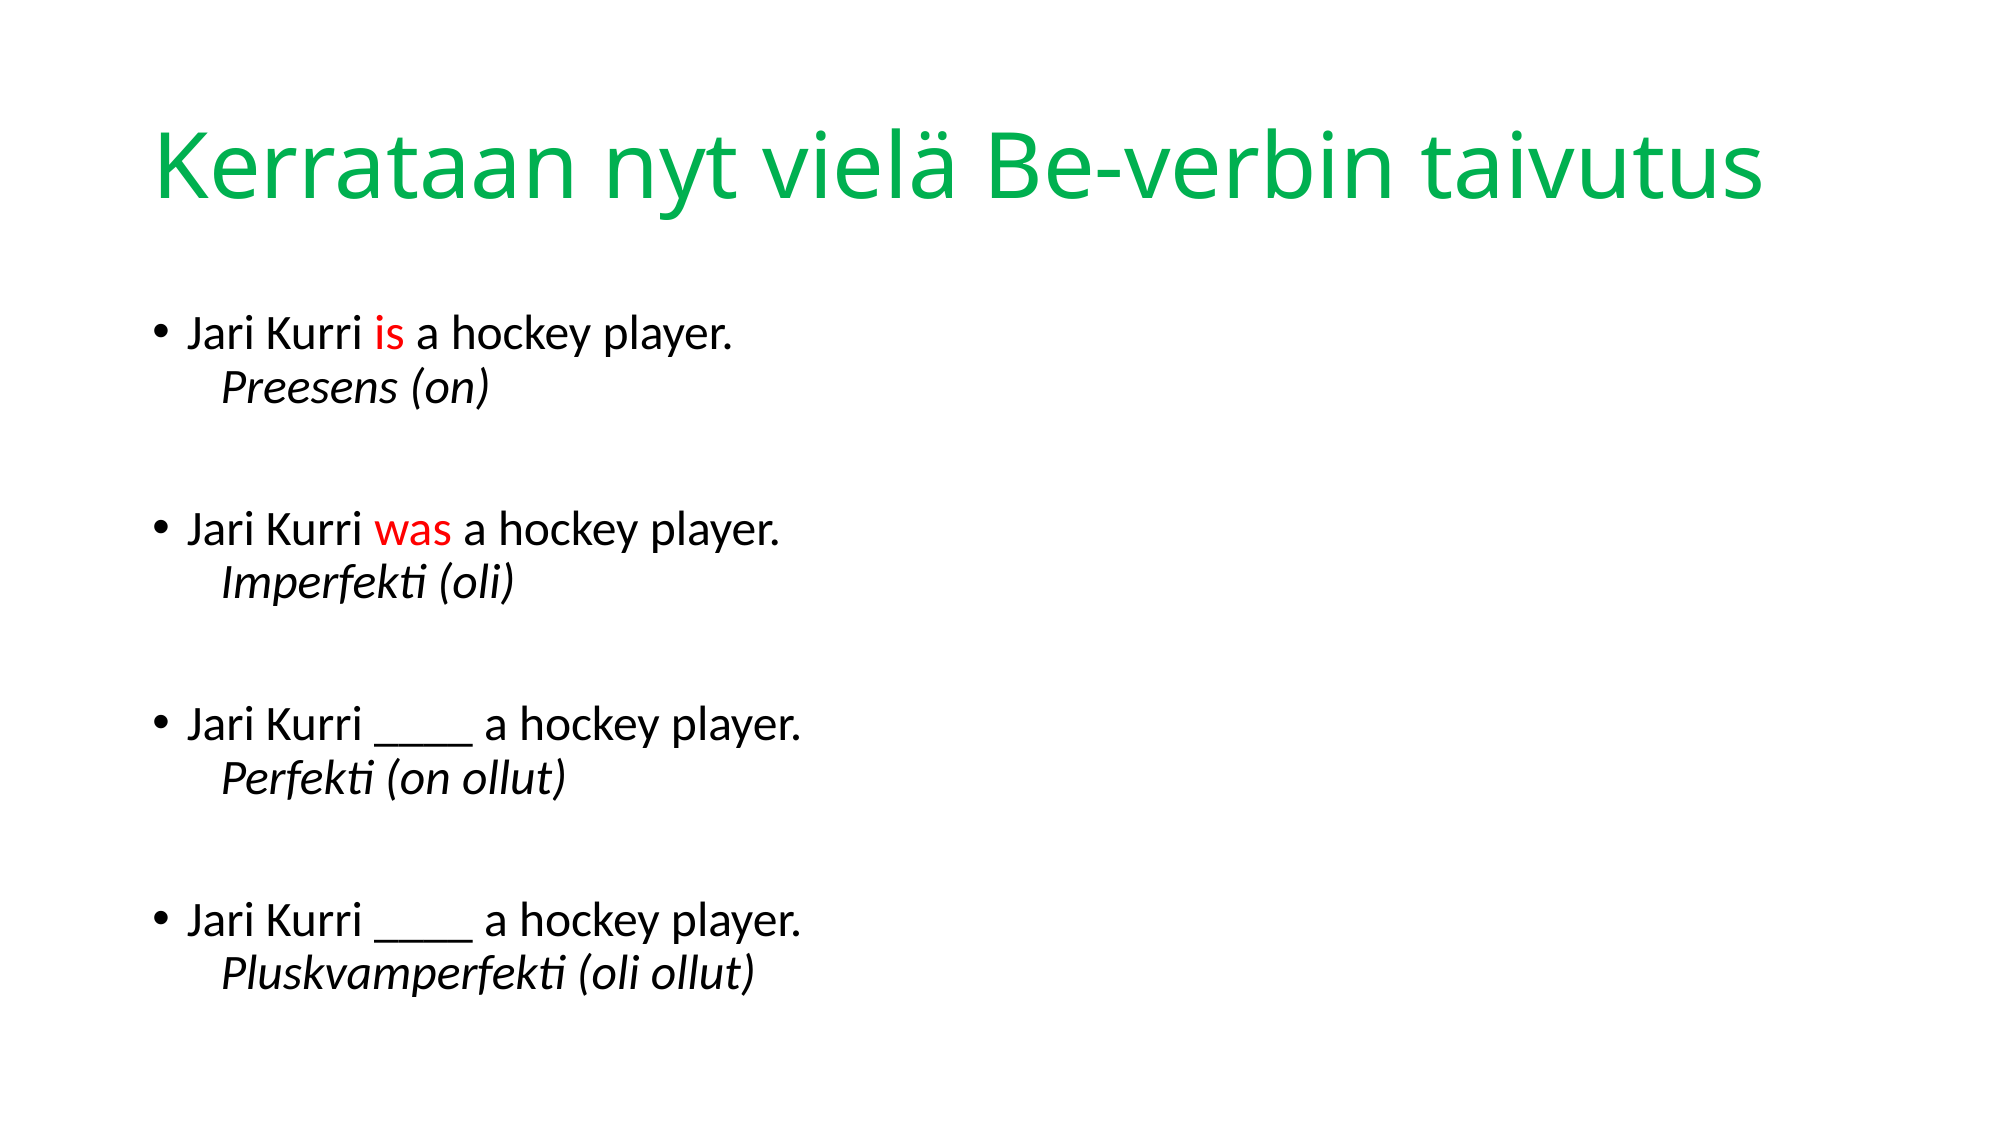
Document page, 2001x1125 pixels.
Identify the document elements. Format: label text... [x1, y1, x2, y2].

list Jari Kurri is a hockey player. Preesens (on) Jari Kurri was a hockey player. Imperfekti (oli) Jari Kurri ____ a hockey player. Perfekti (on ollut) Jari Kurri ____ a hockey player. Pluskvamperfekti (oli ollut) [137, 299, 988, 1014]
title Kerrataan nyt vielä Be-verbin taivutus [137, 59, 1863, 278]
